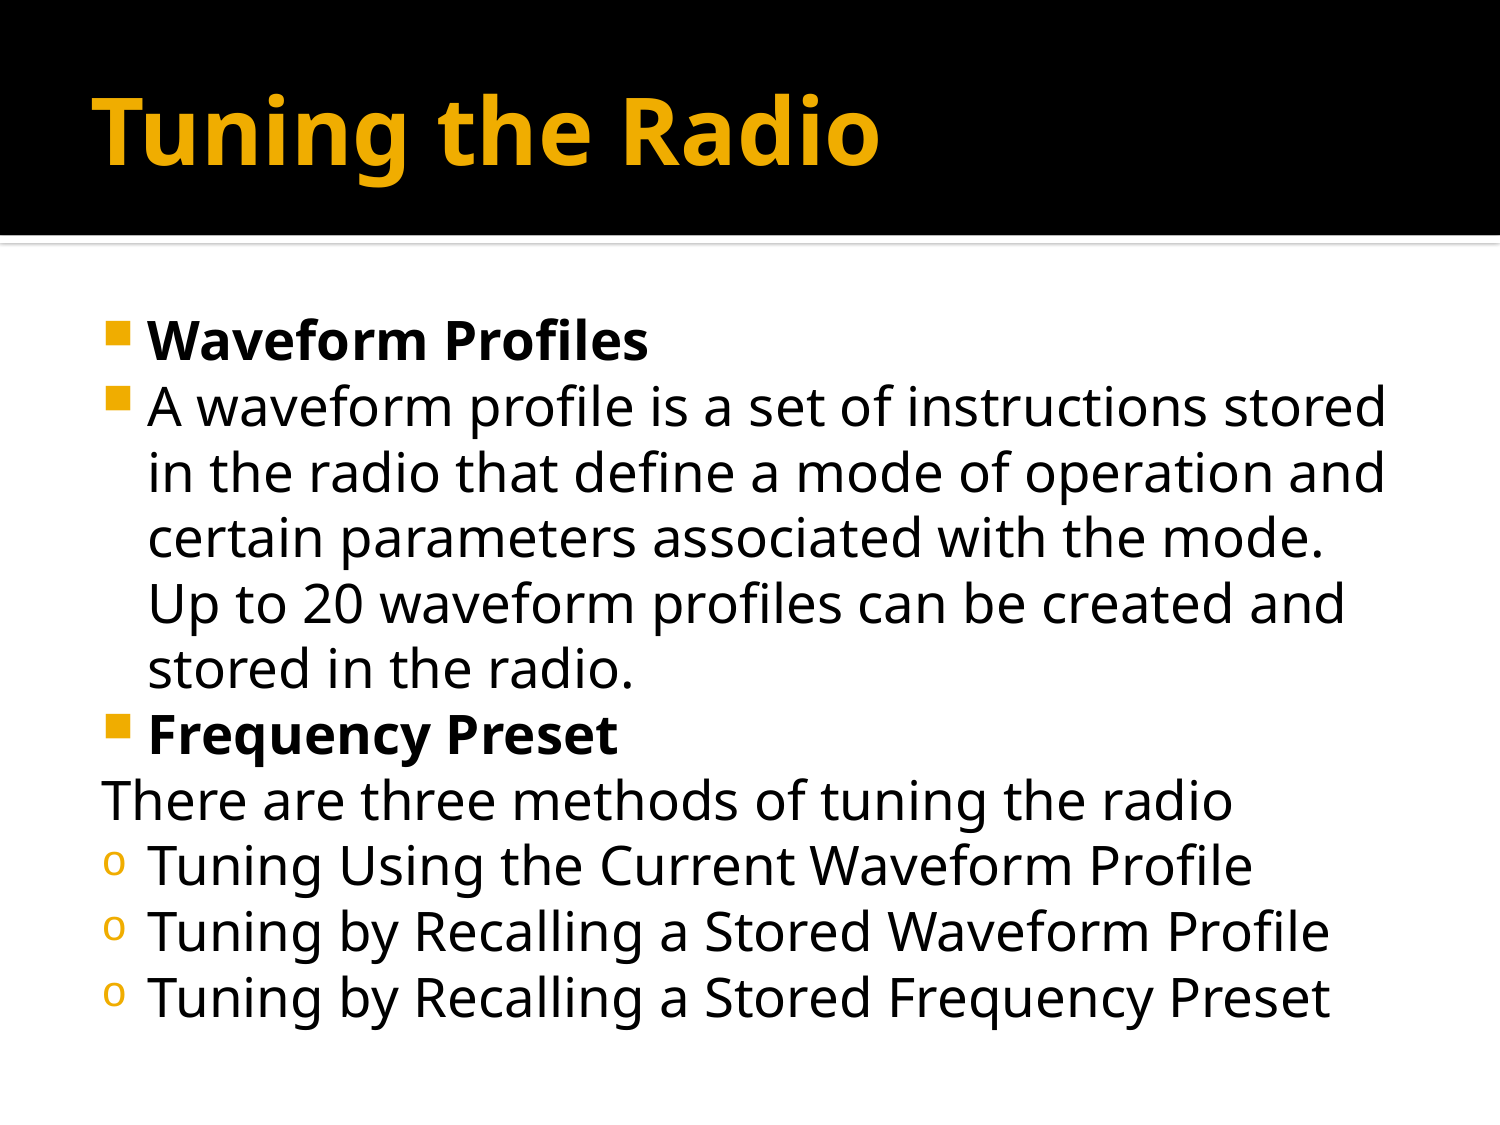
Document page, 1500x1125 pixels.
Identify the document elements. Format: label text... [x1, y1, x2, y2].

list Waveform Profiles A waveform profile is a set of instructions stored in the radio that define a mode of operation and certain parameters associated with the mode. Up to 20 waveform profiles can be created and stored in the radio. Frequency Preset There are three methods of tuning the radio Tuning Using the Current Waveform Profile Tuning by Recalling a Stored Waveform Profile Tuning by Recalling a Stored Frequency Preset [75, 291, 1425, 1050]
title Tuning the Radio [75, 25, 1425, 231]
